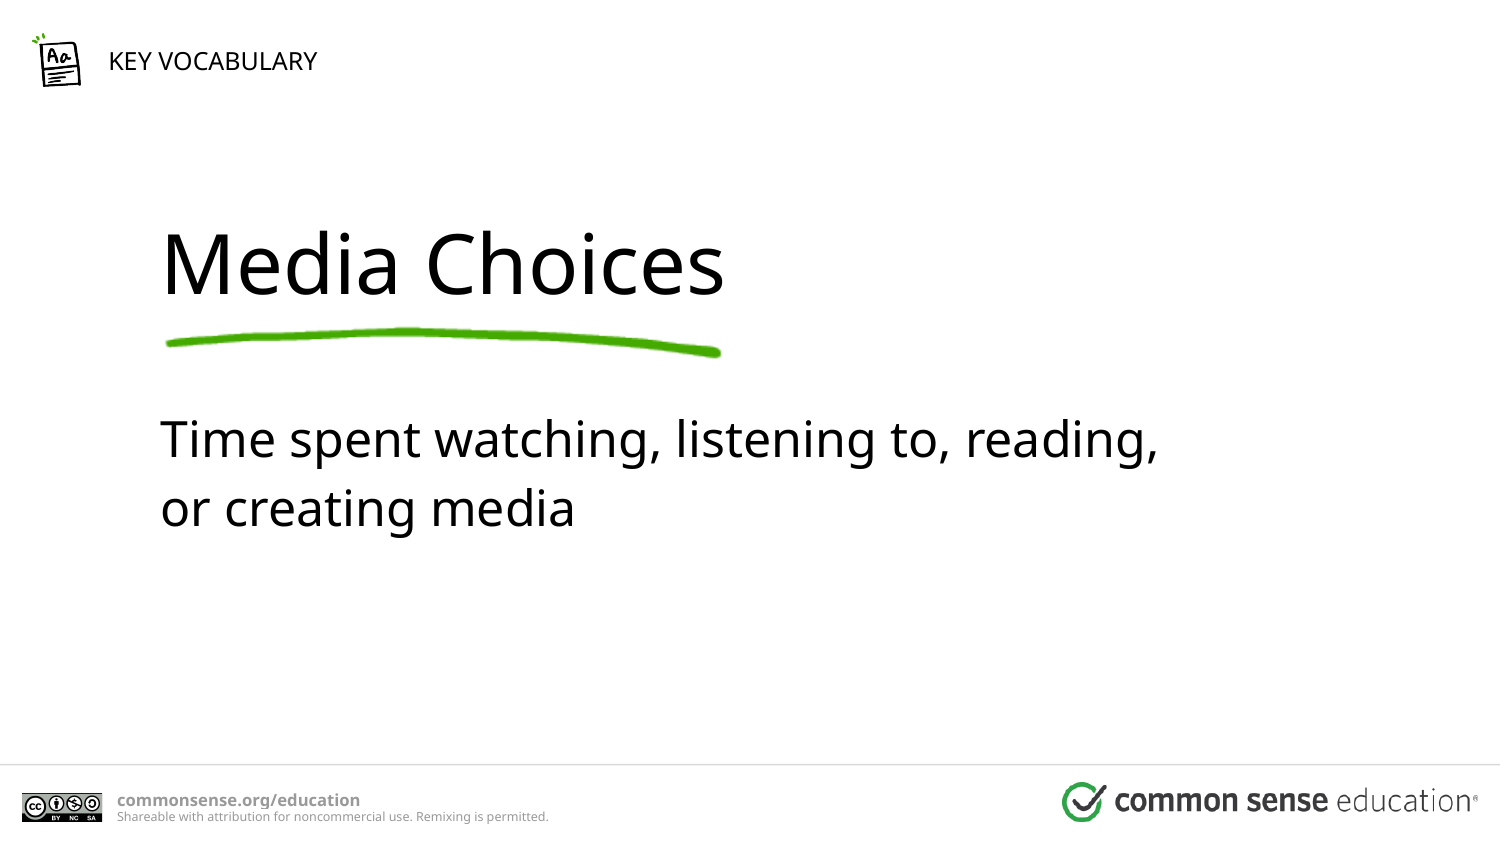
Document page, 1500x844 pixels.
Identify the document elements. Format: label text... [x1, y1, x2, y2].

picture [132, 267, 743, 386]
picture [1062, 782, 1478, 822]
text_box KEY VOCABULARY [93, 31, 386, 90]
picture [32, 33, 82, 88]
text_box Media Choices [145, 203, 979, 316]
picture [22, 793, 103, 822]
text_box Time spent watching, listening to, reading, or creating media [145, 383, 1350, 682]
